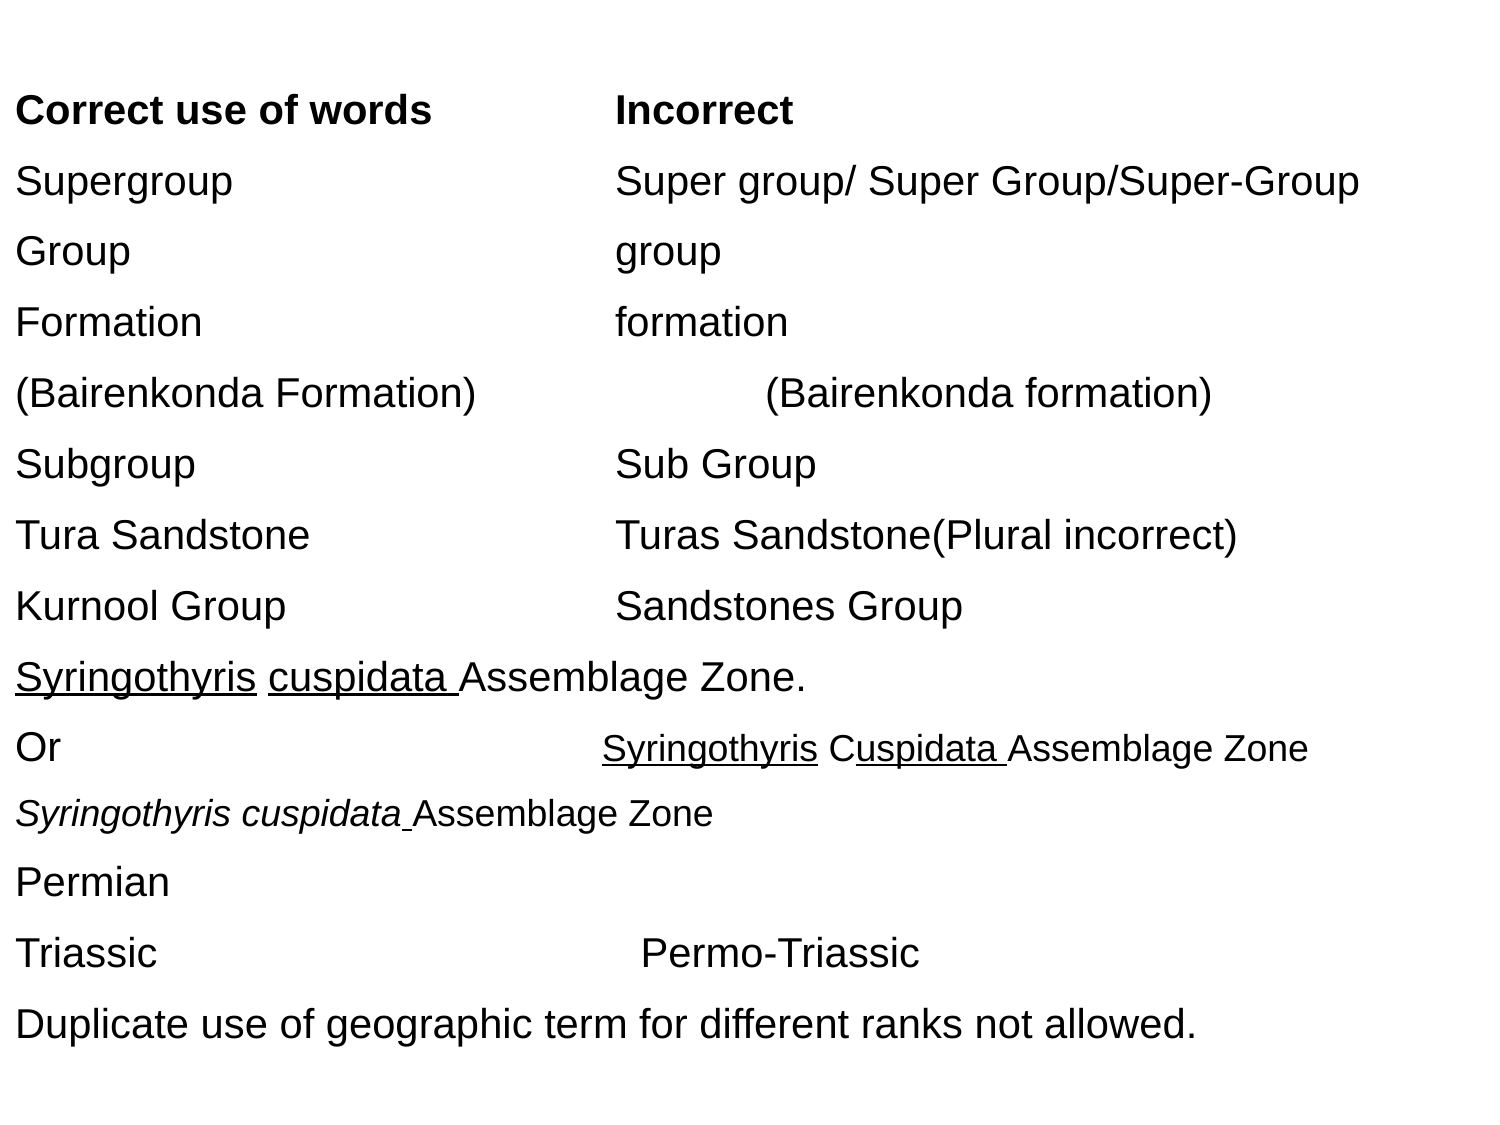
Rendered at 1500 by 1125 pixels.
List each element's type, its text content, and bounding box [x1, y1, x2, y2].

text_box Correct use of words Incorrect Supergroup Super group/ Super Group/Super-Group Group group Formation formation (Bairenkonda Formation) (Bairenkonda formation) Subgroup Sub Group Tura Sandstone Turas Sandstone(Plural incorrect) Kurnool Group Sandstones Group Syringothyris cuspidata Assemblage Zone. Or Syringothyris Cuspidata Assemblage Zone Syringothyris cuspidata Assemblage Zone Permian Triassic Permo-Triassic Duplicate use of geographic term for different ranks not allowed. [0, 74, 1500, 1105]
